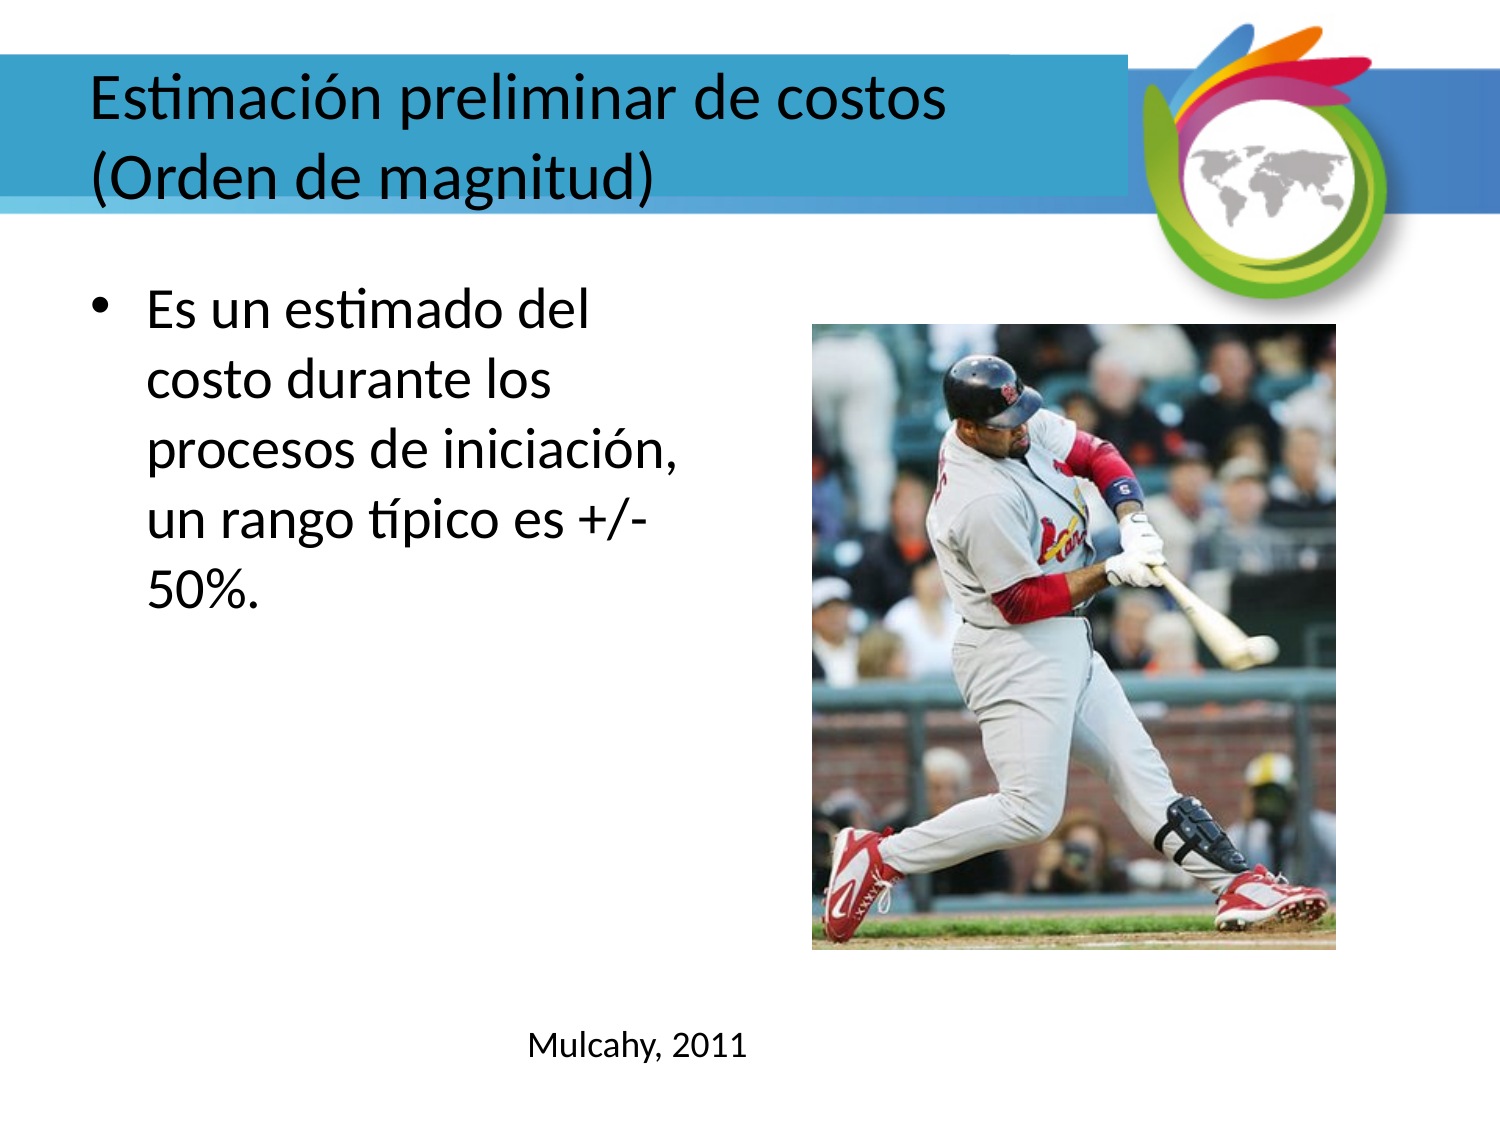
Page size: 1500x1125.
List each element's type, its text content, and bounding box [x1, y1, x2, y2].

picture [0, 0, 1500, 1125]
text_box Mulcahy, 2011 [449, 1012, 825, 1073]
title Estimación preliminar de costos (Orden de magnitud) [75, 45, 1425, 233]
list Es un estimado del costo durante los procesos de iniciación, un rango típico es +/- 50%. [75, 262, 738, 1005]
